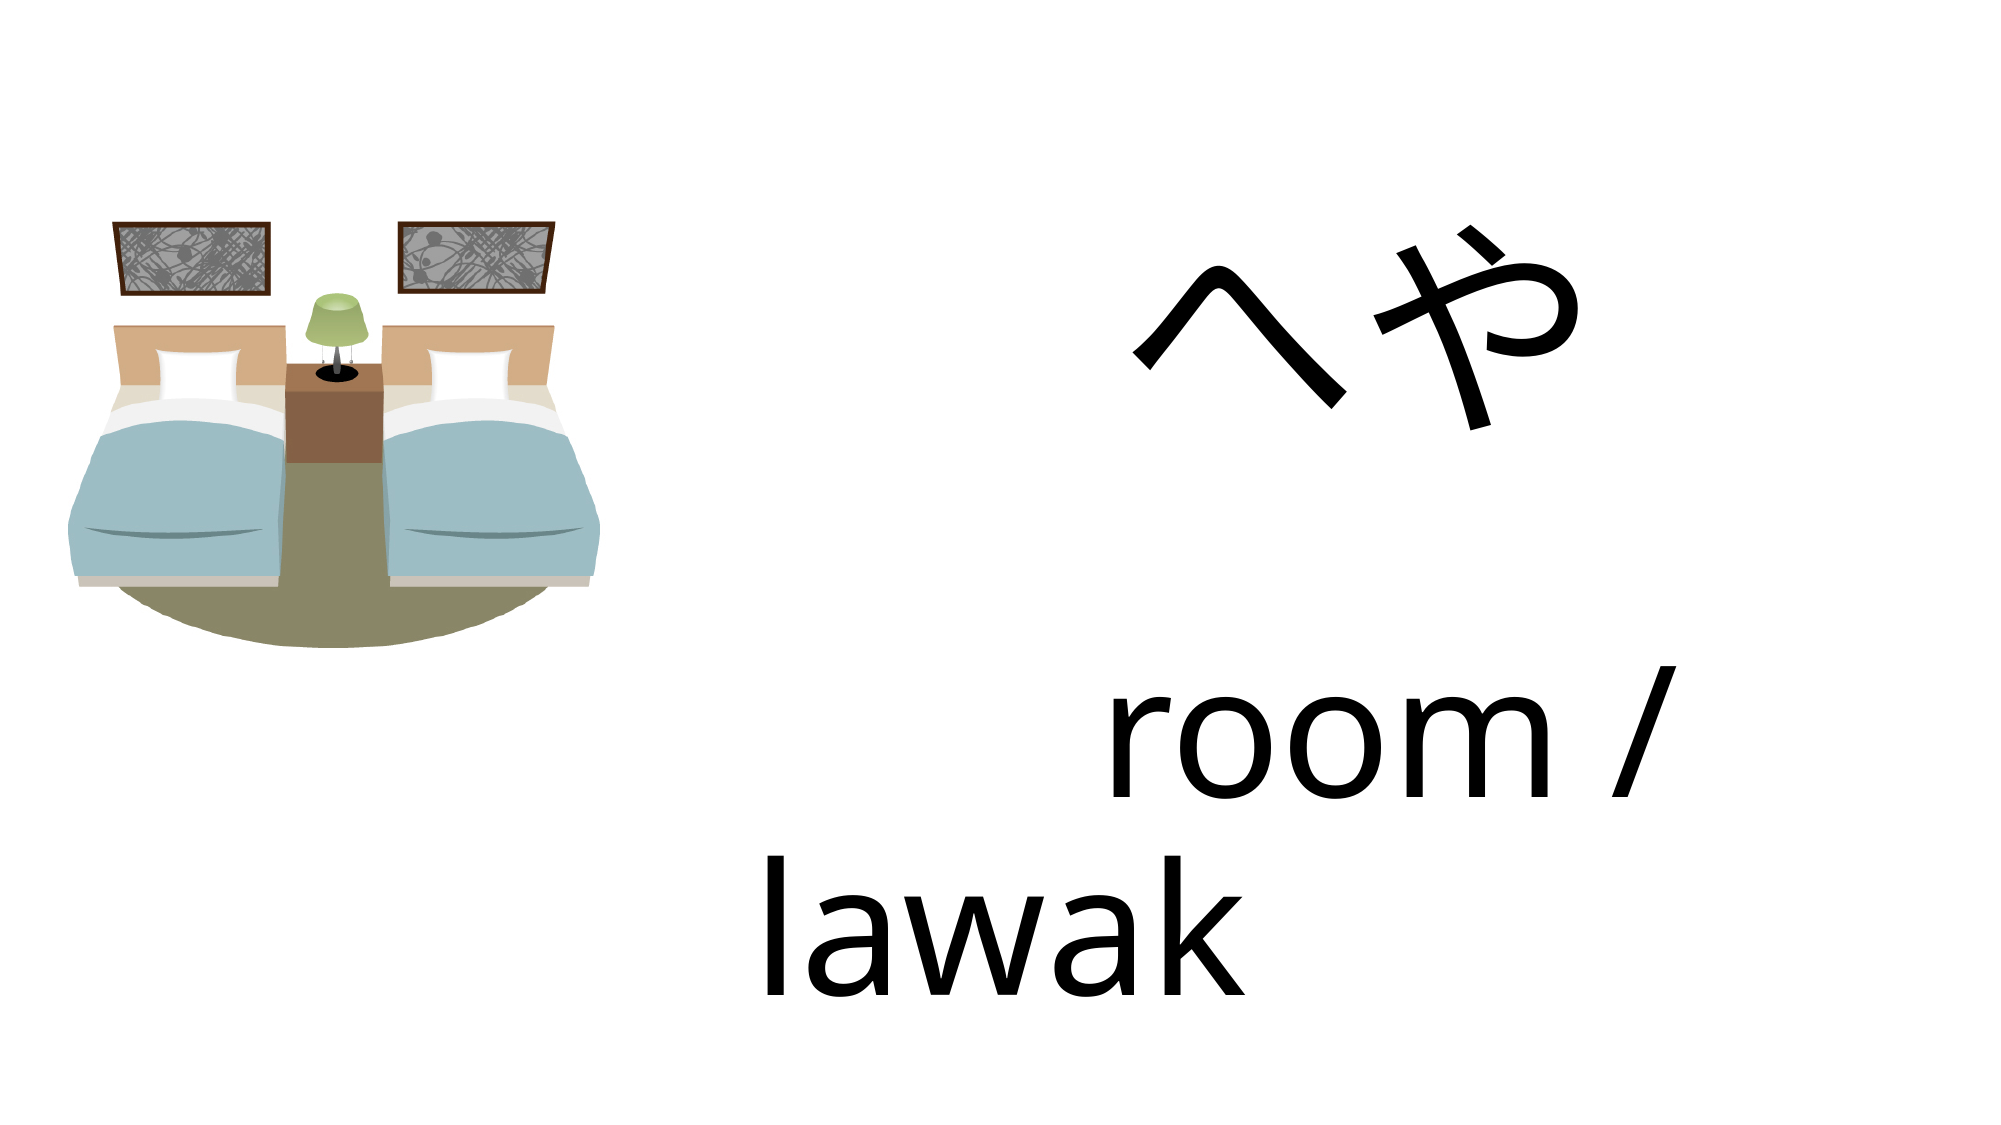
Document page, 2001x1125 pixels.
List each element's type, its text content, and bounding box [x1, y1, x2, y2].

picture [60, 161, 606, 708]
title へや [137, 22, 1863, 660]
subtitle room / lawak [137, 687, 1863, 987]
